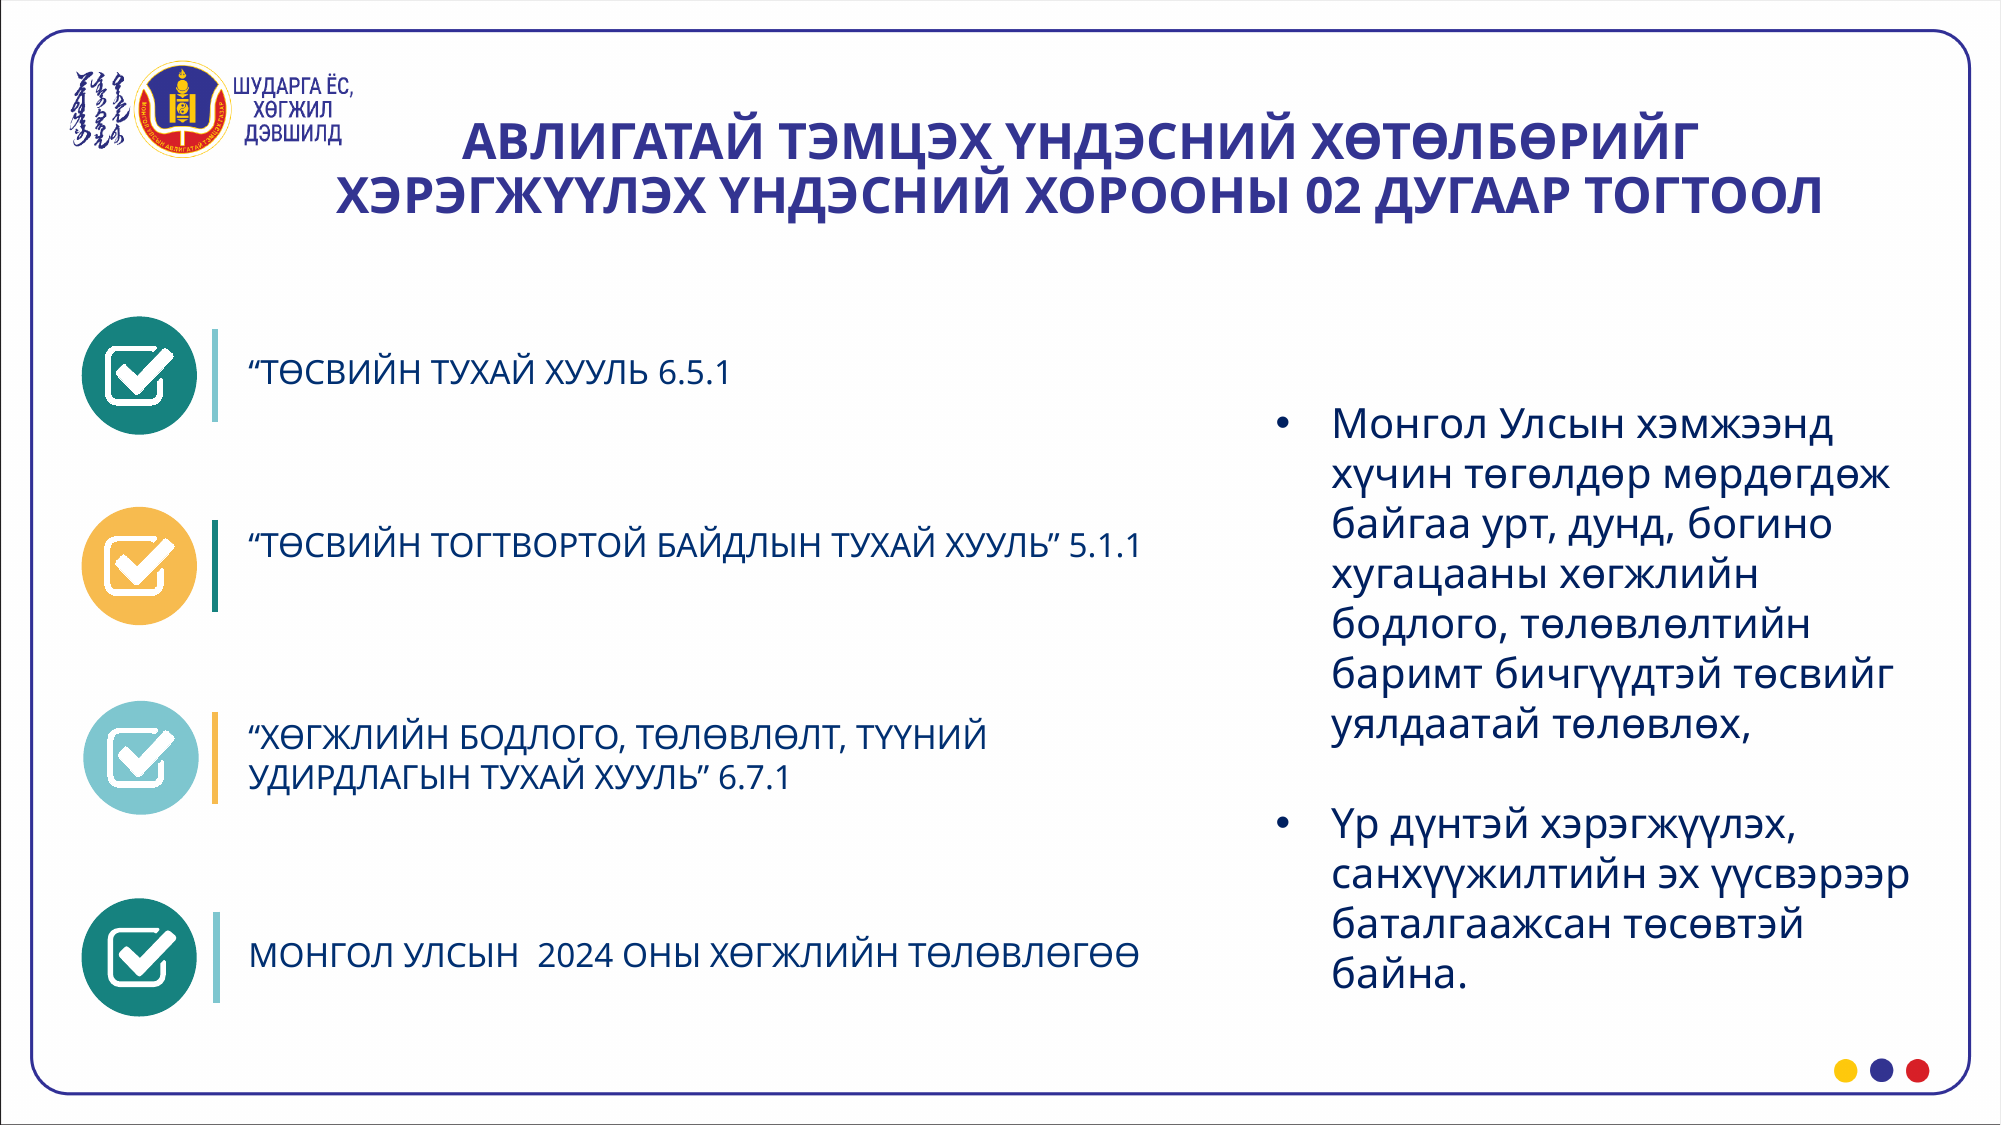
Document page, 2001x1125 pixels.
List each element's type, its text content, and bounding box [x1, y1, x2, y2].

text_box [81, 316, 1335, 1017]
picture [0, 0, 2001, 1125]
title АВЛИГАТАЙ ТЭМЦЭХ ҮНДЭСНИЙ ХӨТӨЛБӨРИЙГ ХЭРЭГЖҮҮЛЭХ ҮНДЭСНИЙ ХОРООНЫ 02 ДУГААР ТОГТООЛ [300, 69, 1863, 272]
text_box Монгол Улсын хэмжээнд хүчин төгөлдөр мөрдөгдөж байгаа урт, дунд, богино хугацааны хөгжлийн бодлого, төлөвлөлтийн баримт бичгүүдтэй төсвийг уялдаатай төлөвлөх, Үр дүнтэй хэрэгжүүлэх, санхүүжилтийн эх үүсвэрээр баталгаажсан төсөвтэй байна. [1335, 389, 1940, 1005]
